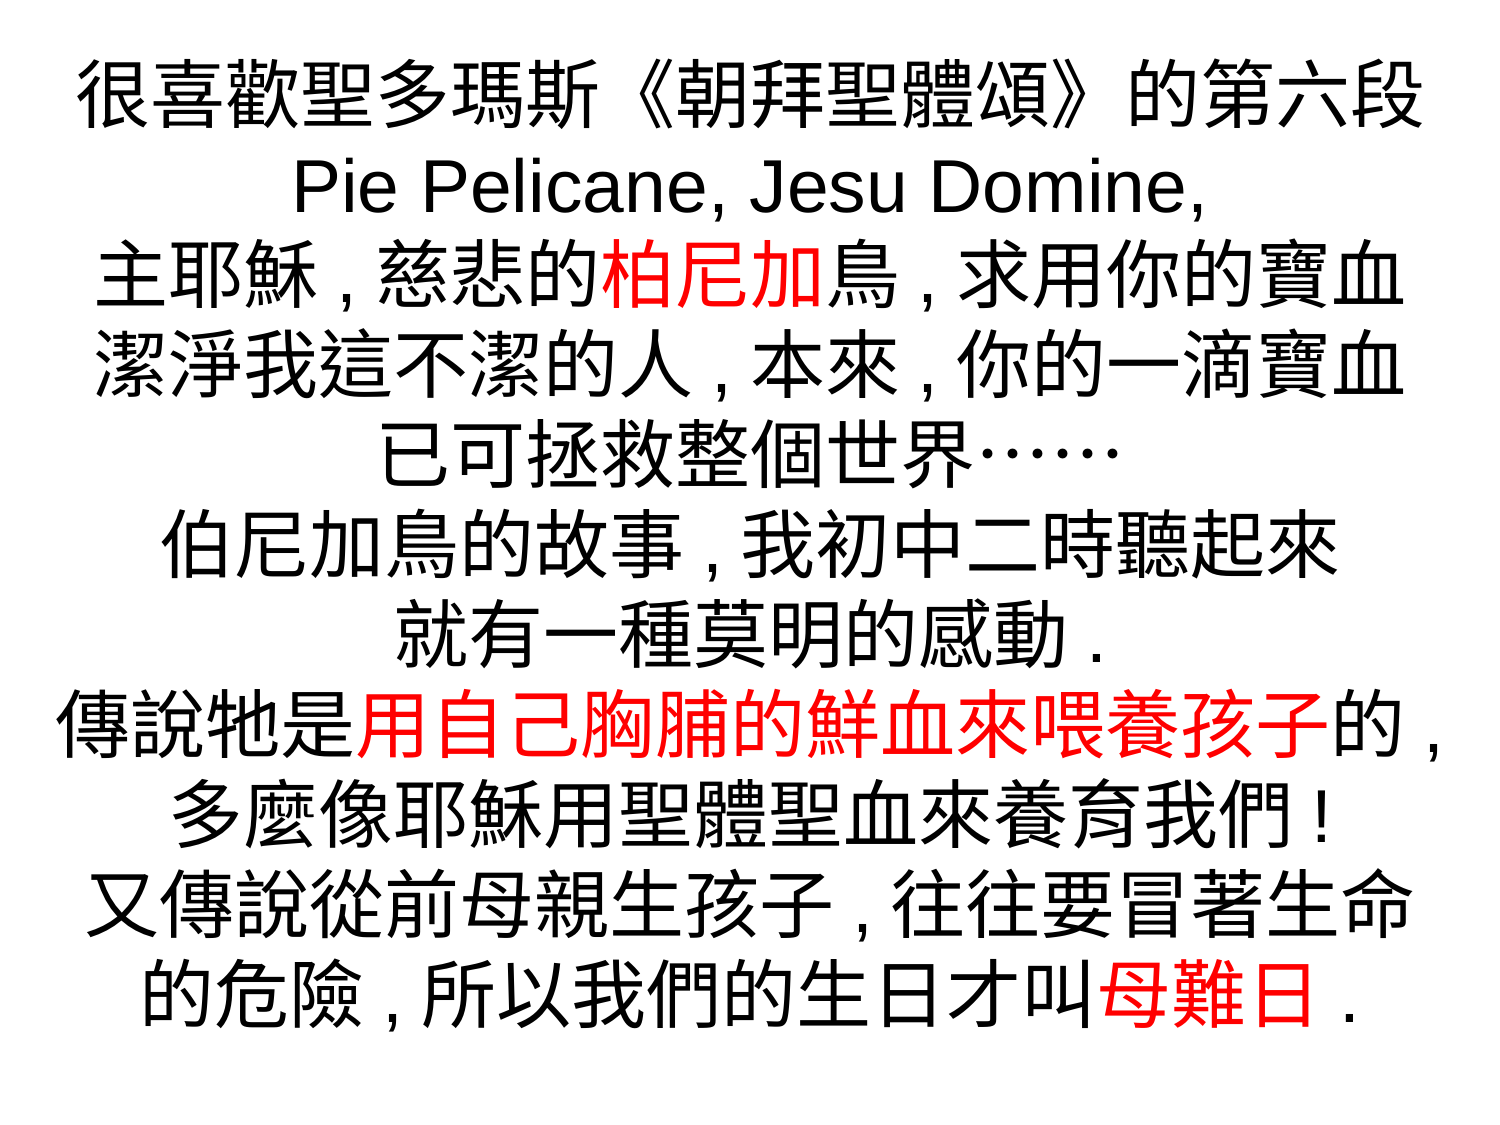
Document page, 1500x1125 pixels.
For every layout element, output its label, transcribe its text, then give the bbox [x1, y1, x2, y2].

subtitle 很喜歡聖多瑪斯《朝拜聖體頌》的第六段 Pie Pelicane, Jesu Domine, 主耶穌,慈悲的柏尼加鳥,求用你的寶血 潔淨我這不潔的人,本來,你的一滴寶血 已可拯救整個世界…… 伯尼加鳥的故事,我初中二時聽起來 就有一種莫明的感動. 傳說牠是用自己胸脯的鮮血來喂養孩子的, 多麼像耶穌用聖體聖血來養育我們! 又傳說從前母親生孩子,往往要冒著生命 的危險,所以我們的生日才叫母難日. [0, 0, 1500, 1125]
